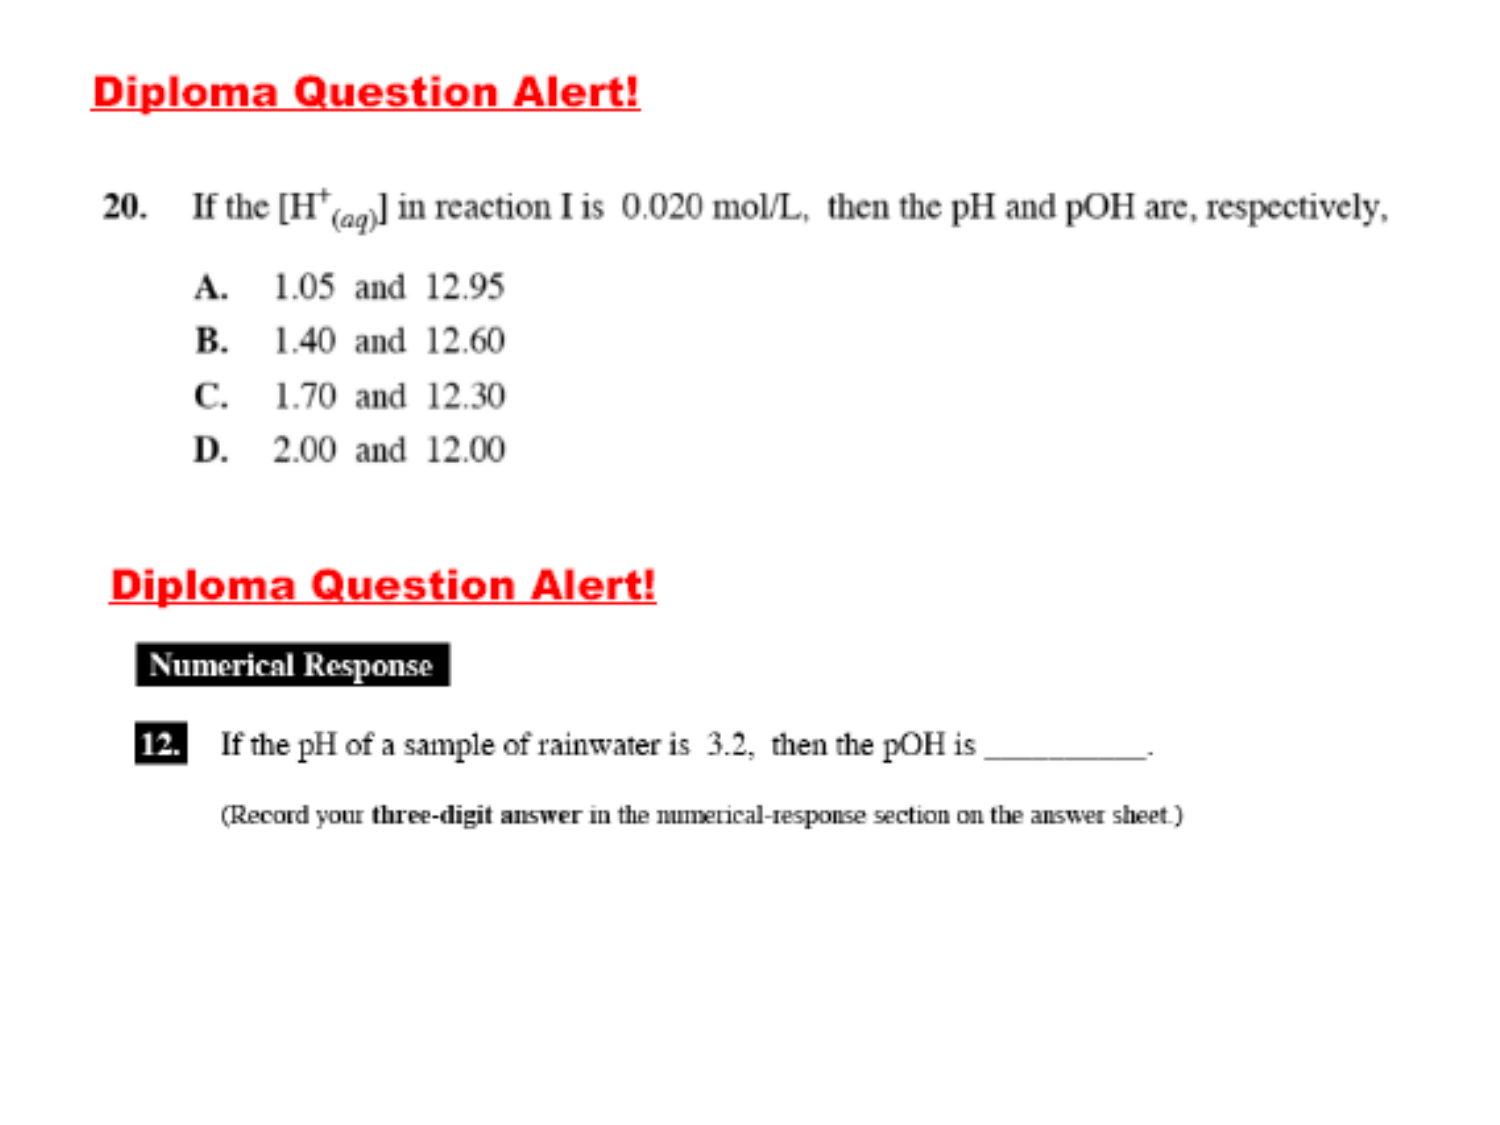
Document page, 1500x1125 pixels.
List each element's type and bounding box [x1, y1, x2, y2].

picture [74, 62, 1426, 1076]
